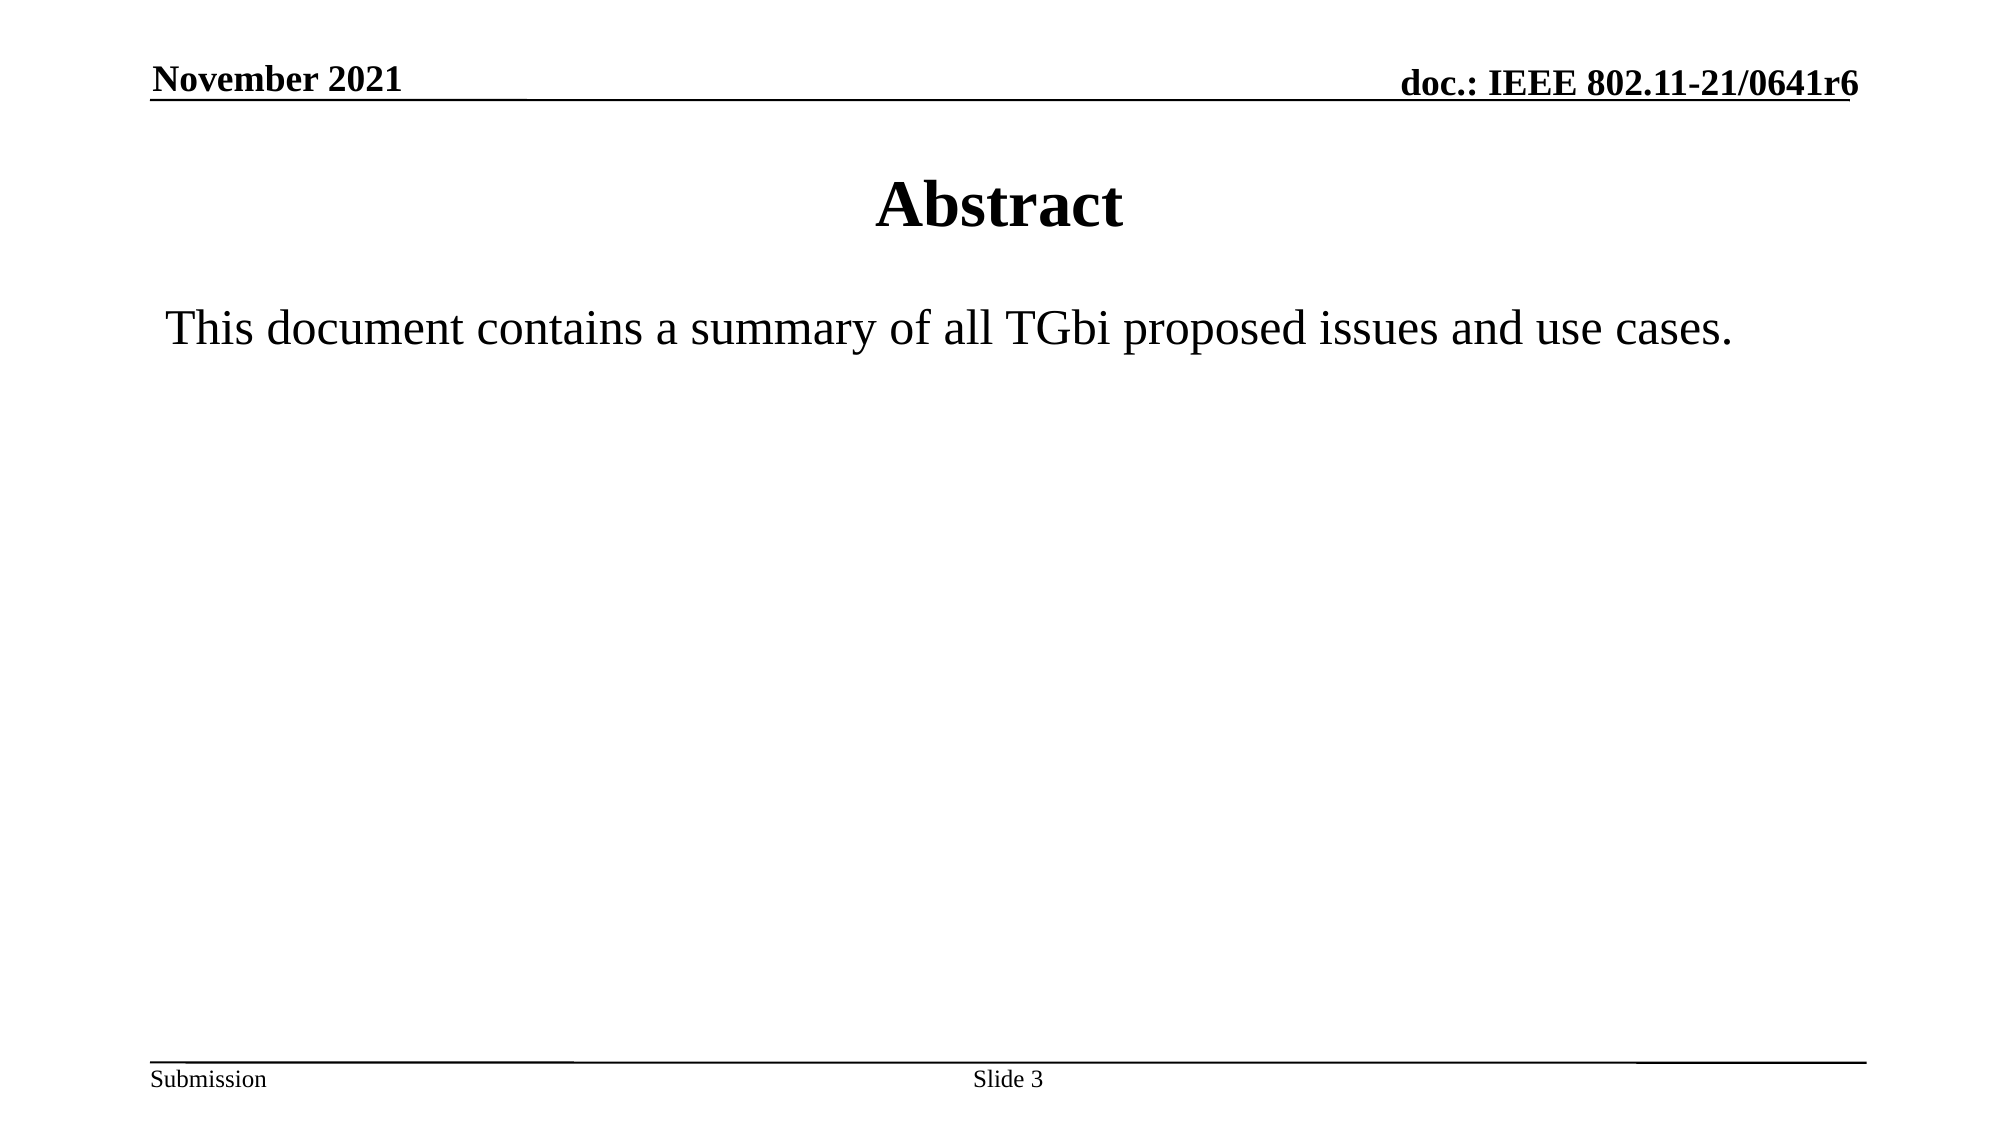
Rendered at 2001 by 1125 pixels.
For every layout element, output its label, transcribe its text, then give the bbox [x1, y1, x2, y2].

list This document contains a summary of all TGbi proposed issues and use cases. [149, 286, 1850, 1000]
footer [1174, 1061, 1872, 1093]
title Abstract [149, 112, 1850, 286]
slide_number Slide 3 [950, 1061, 1067, 1123]
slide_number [152, 54, 563, 100]
